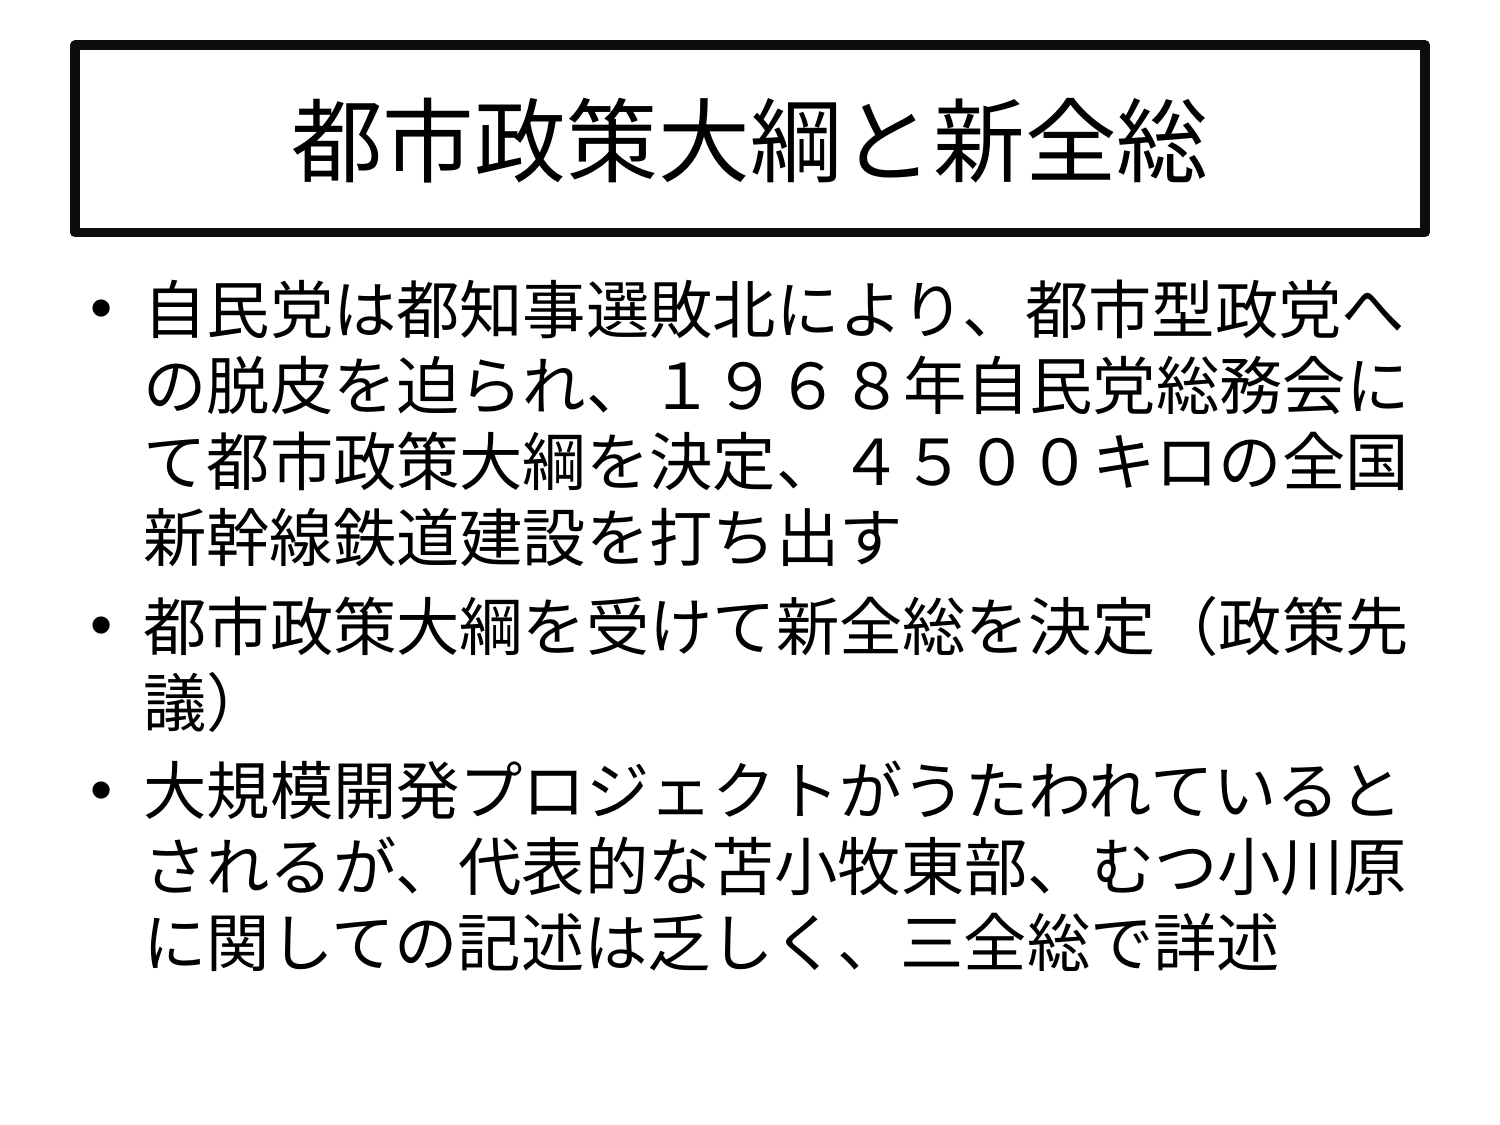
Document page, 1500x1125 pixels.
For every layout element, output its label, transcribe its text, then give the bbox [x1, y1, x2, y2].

title 都市政策大綱と新全総 [75, 45, 1425, 233]
list 自民党は都知事選敗北により、都市型政党への脱皮を迫られ、１９６８年自民党総務会にて都市政策大綱を決定、４５００キロの全国新幹線鉄道建設を打ち出す 都市政策大綱を受けて新全総を決定（政策先議） 大規模開発プロジェクトがうたわれているとされるが、代表的な苫小牧東部、むつ小川原に関しての記述は乏しく、三全総で詳述 [75, 262, 1425, 1005]
